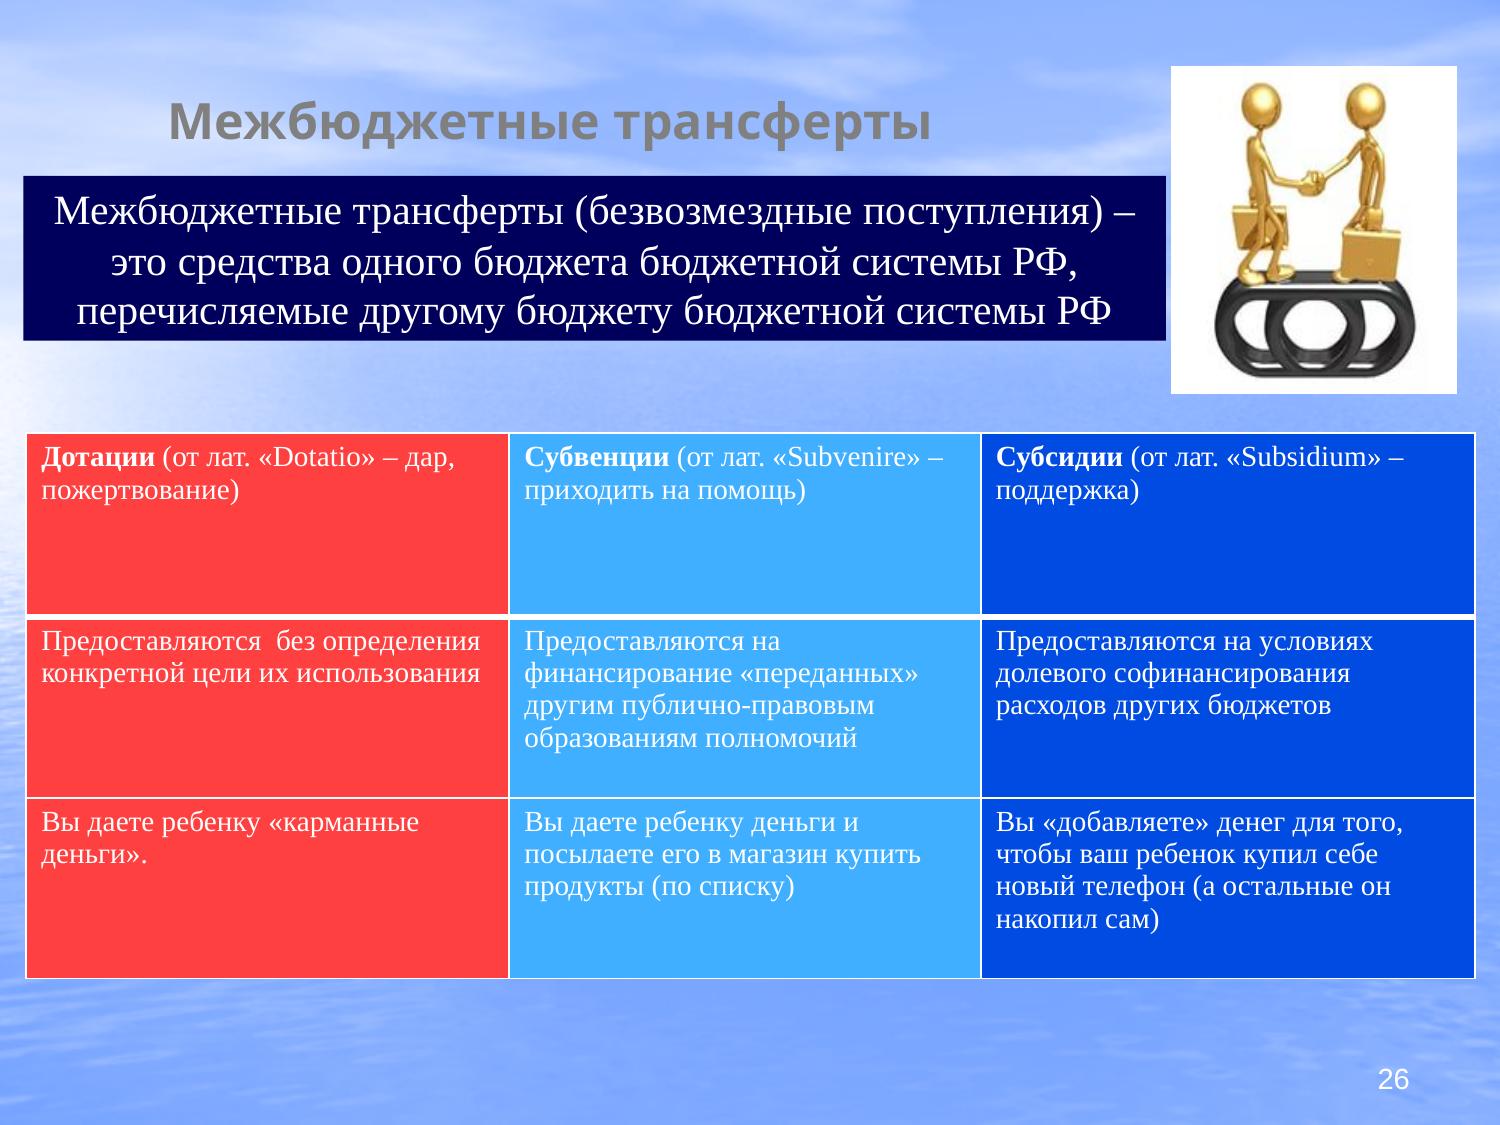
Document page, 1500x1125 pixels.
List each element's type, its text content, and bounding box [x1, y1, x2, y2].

table_cell Предоставляются на условиях долевого софинансирования расходов других бюджетов [982, 620, 1474, 797]
table_cell Вы «добавляете» денег для того, чтобы ваш ребенок купил себе новый телефон (а остальные он накопил сам) [982, 799, 1474, 978]
table_cell Вы даете ребенку деньги и посылаете его в магазин купить продукты (по списку) [510, 799, 980, 978]
picture [1171, 66, 1458, 395]
table_header Субсидии (от лат. «Subsidium» – поддержка) [982, 434, 1474, 614]
table_cell Предоставляются без определения конкретной цели их использования [27, 620, 508, 797]
text_box Межбюджетные трансферты [152, 81, 1079, 157]
table_cell Предоставляются на финансирование «переданных» другим публично-правовым образованиям полномочий [510, 620, 980, 797]
table_header Дотации (от лат. «Dotatio» – дар, пожертвование) [27, 434, 508, 614]
slide_number 26 [1074, 1024, 1426, 1103]
text_box Межбюджетные трансферты (безвозмездные поступления) – это средства одного бюджета бюджетной системы РФ, перечисляемые другому бюджету бюджетной системы РФ [21, 174, 1166, 343]
table_cell Вы даете ребенку «карманные деньги». [27, 799, 508, 978]
table_header Субвенции (от лат. «Subvenire» – приходить на помощь) [510, 434, 980, 614]
